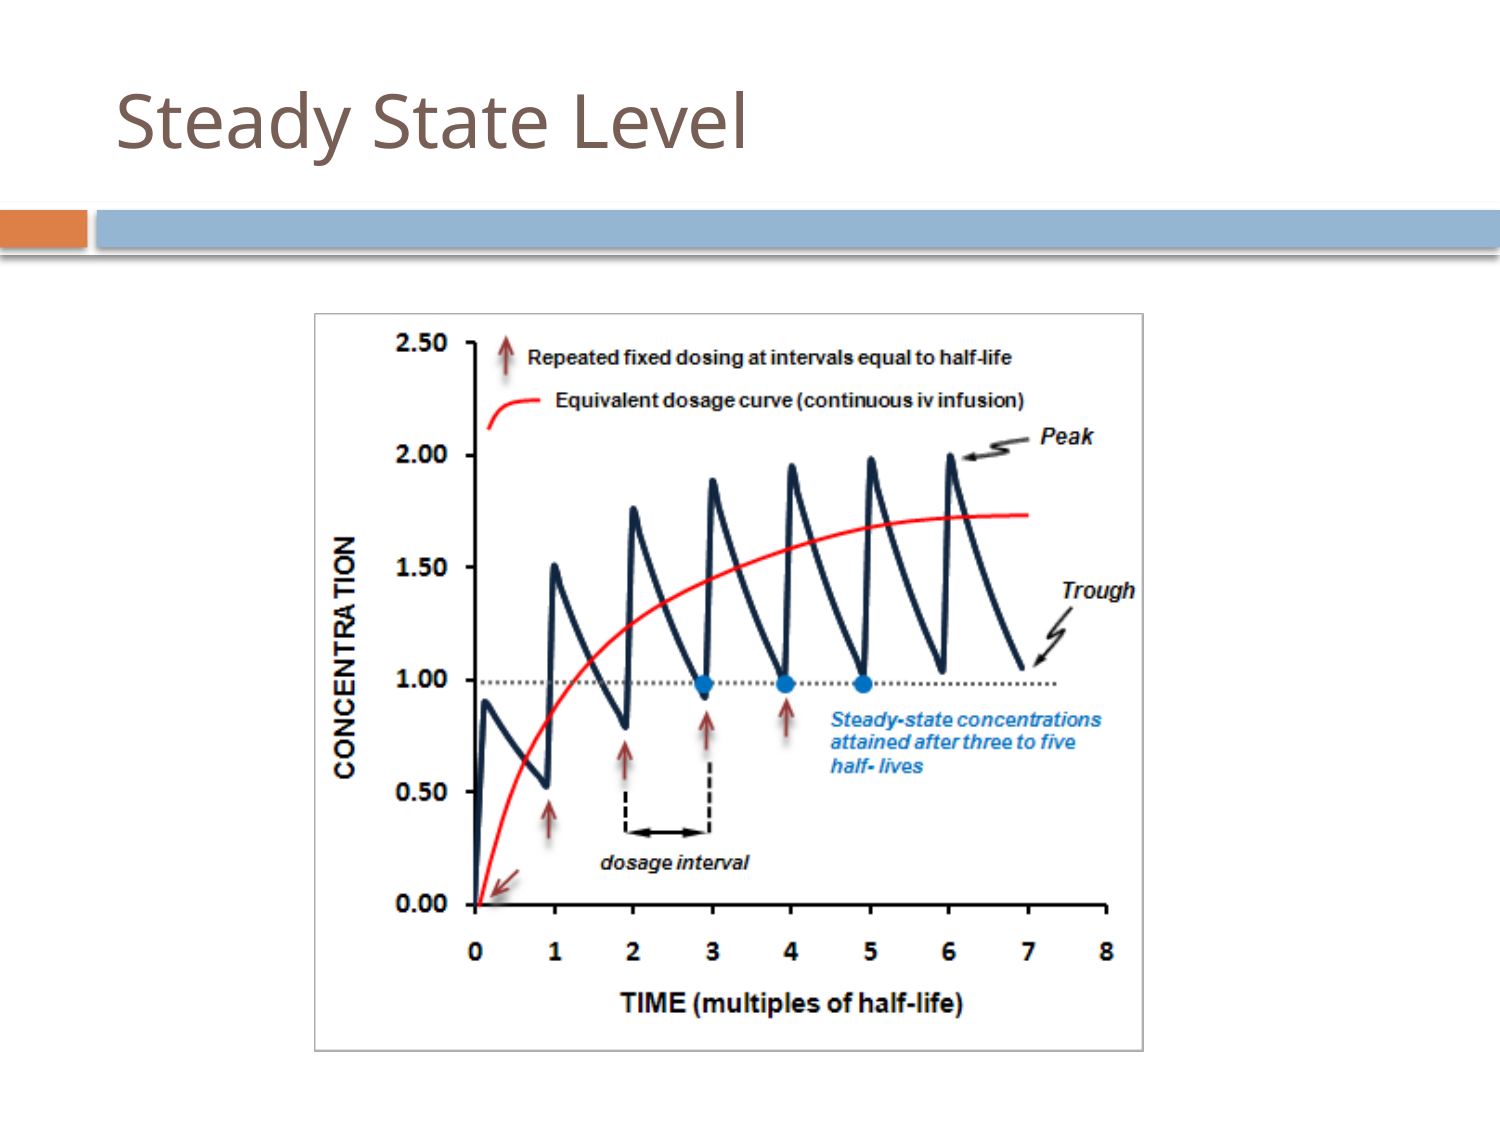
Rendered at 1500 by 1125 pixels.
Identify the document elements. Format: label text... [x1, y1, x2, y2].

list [314, 313, 1144, 1052]
title Steady State Level [100, 37, 1447, 200]
